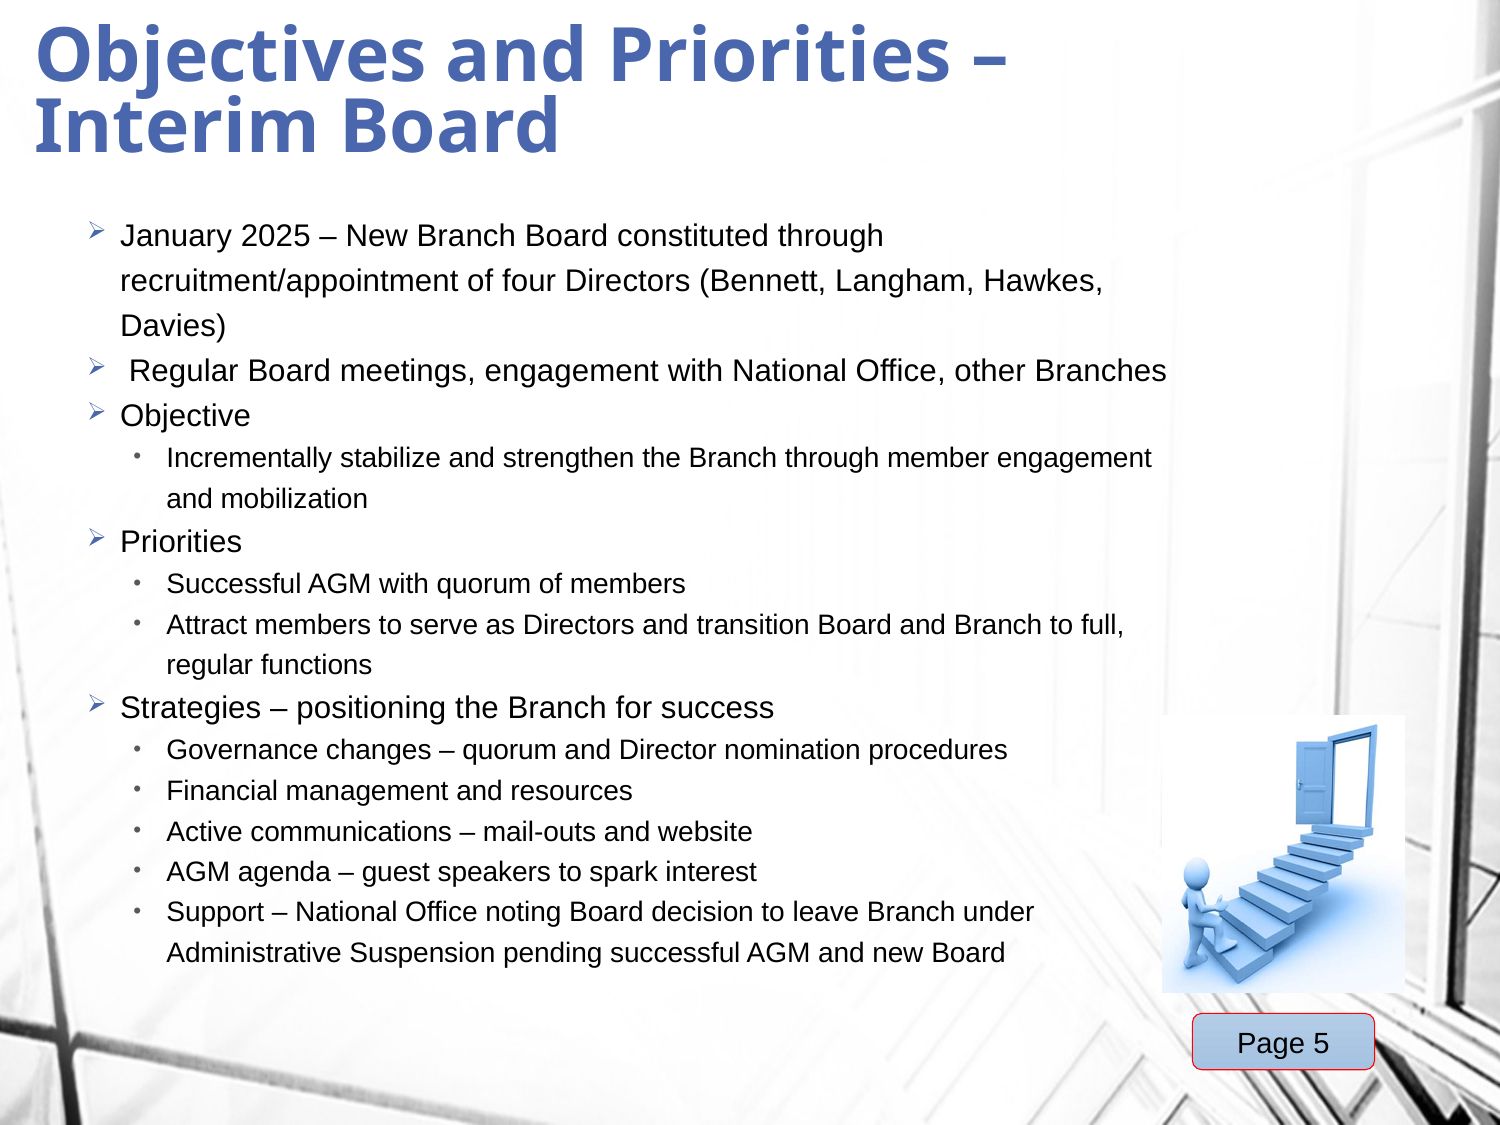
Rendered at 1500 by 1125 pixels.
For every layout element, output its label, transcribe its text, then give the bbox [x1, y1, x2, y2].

text_box Page 5 [1191, 1012, 1376, 1071]
list January 2025 – New Branch Board constituted through recruitment/appointment of four Directors (Bennett, Langham, Hawkes, Davies) Regular Board meetings, engagement with National Office, other Branches Objective Incrementally stabilize and strengthen the Branch through member engagement and mobilization Priorities Successful AGM with quorum of members Attract members to serve as Directors and transition Board and Branch to full, regular functions Strategies – positioning the Branch for success Governance changes – quorum and Director nomination procedures Financial management and resources Active communications – mail-outs and website AGM agenda – guest speakers to spark interest Support – National Office noting Board decision to leave Branch under Administrative Suspension pending successful AGM and new Board [65, 200, 1206, 988]
title Objectives and Priorities – Interim Board [19, 0, 1206, 175]
picture [0, 0, 1500, 1125]
